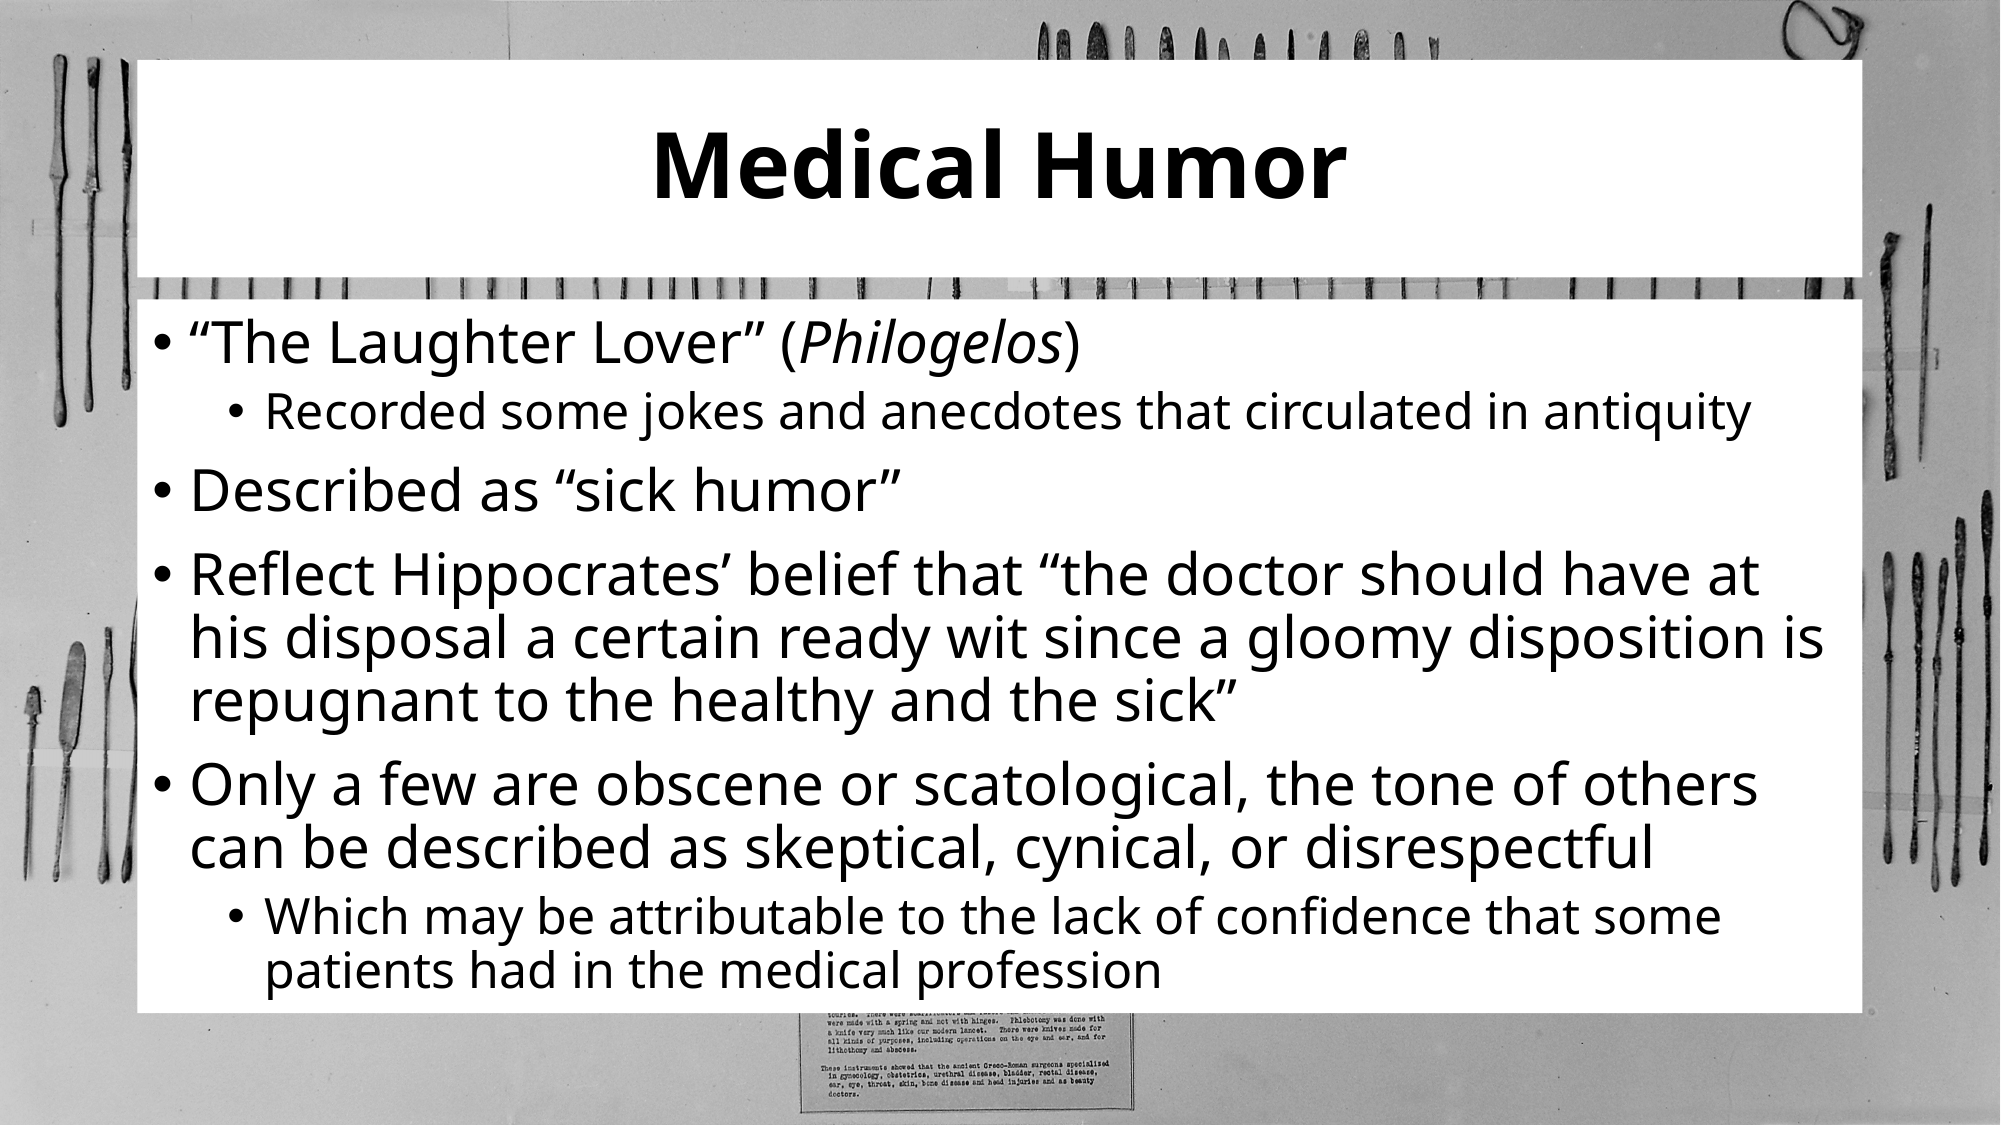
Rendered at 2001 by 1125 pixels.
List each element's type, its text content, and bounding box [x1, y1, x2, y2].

list “The Laughter Lover” (Philogelos) Recorded some jokes and anecdotes that circulated in antiquity Described as “sick humor” Reflect Hippocrates’ belief that “the doctor should have at his disposal a certain ready wit since a gloomy disposition is repugnant to the healthy and the sick” Only a few are obscene or scatological, the tone of others can be described as skeptical, cynical, or disrespectful Which may be attributable to the lack of confidence that some patients had in the medical profession [137, 299, 1863, 1014]
title Medical Humor [137, 59, 1863, 278]
text_box [0, 0, 2000, 1125]
